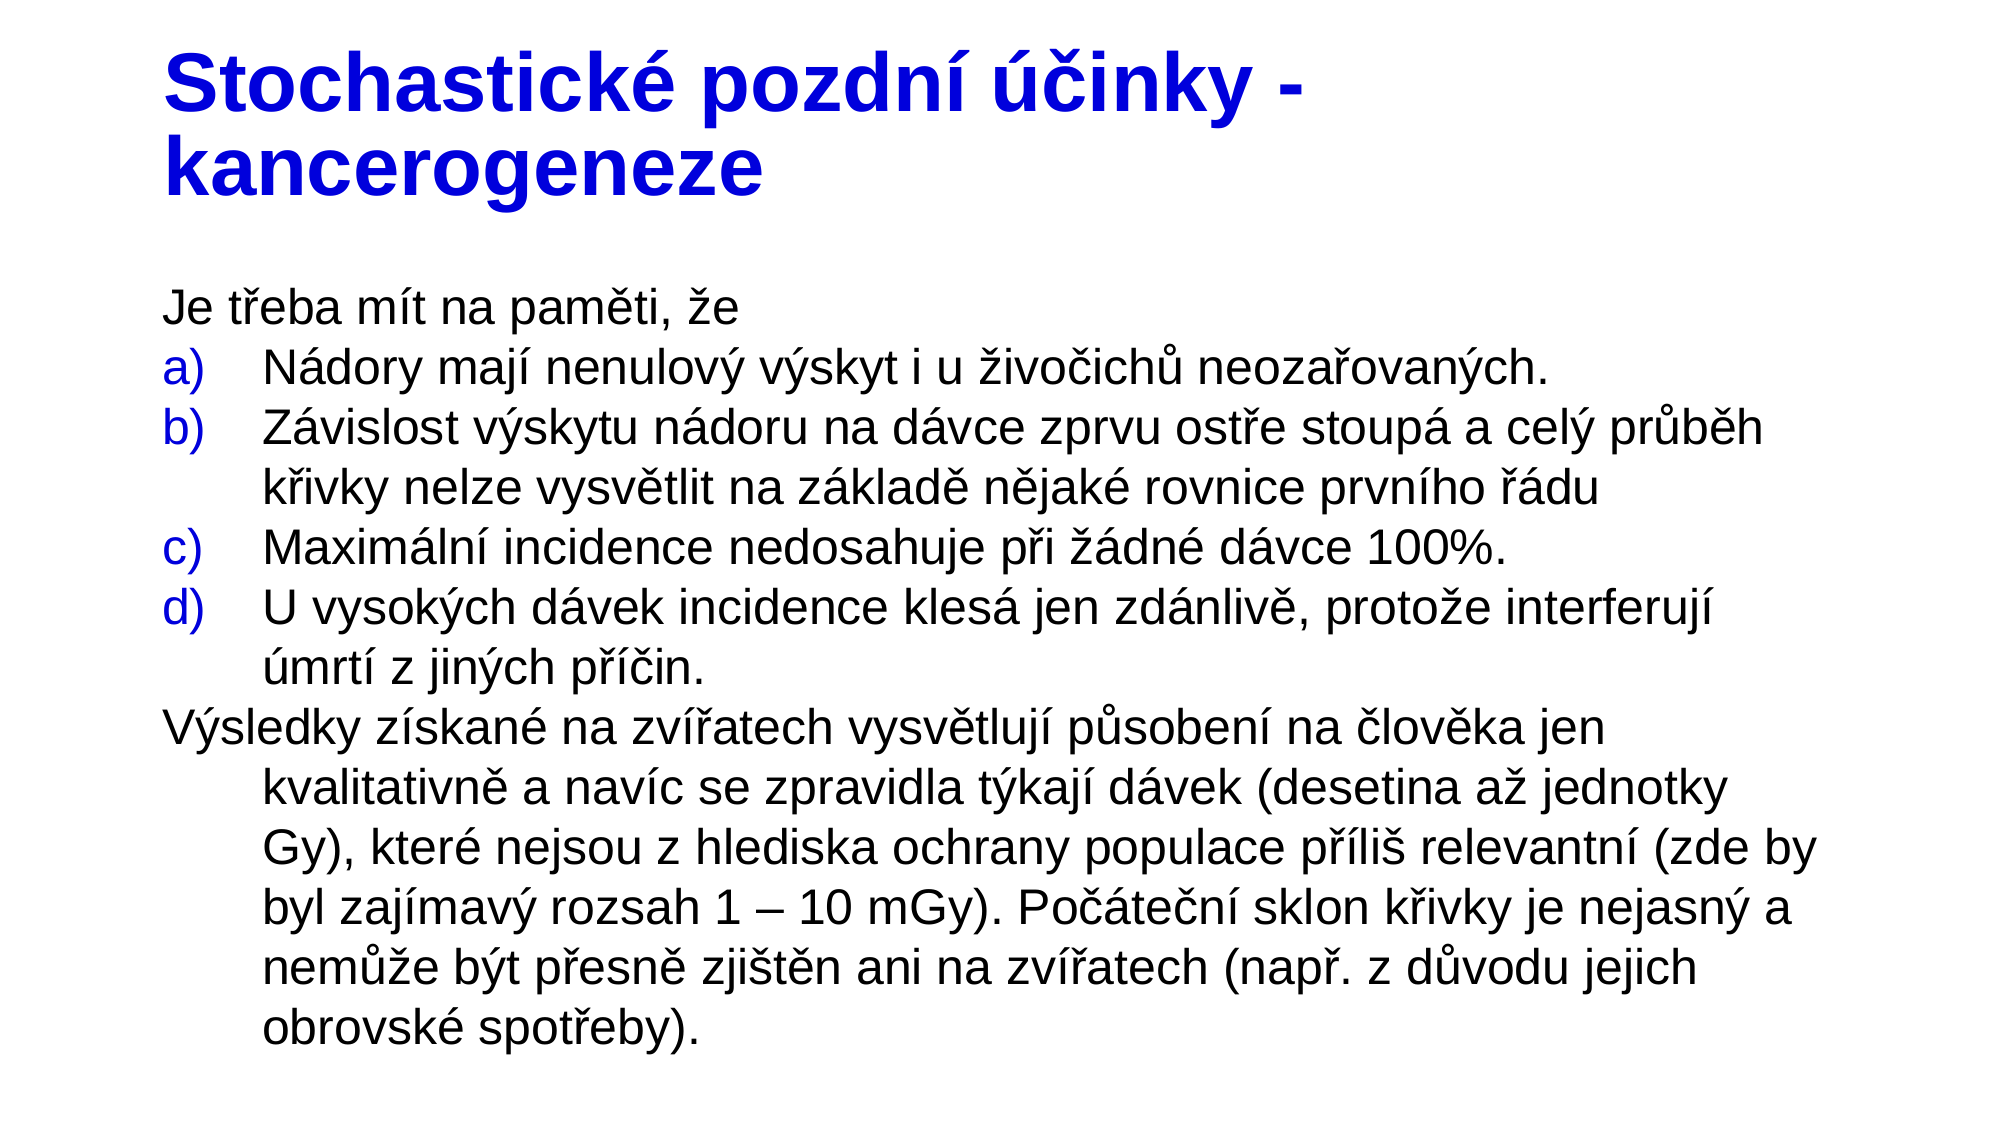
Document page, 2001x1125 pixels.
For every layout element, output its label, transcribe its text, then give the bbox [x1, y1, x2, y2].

list Je třeba mít na paměti, že Nádory mají nenulový výskyt i u živočichů neozařovaných. Závislost výskytu nádoru na dávce zprvu ostře stoupá a celý průběh křivky nelze vysvětlit na základě nějaké rovnice prvního řádu Maximální incidence nedosahuje při žádné dávce 100%. U vysokých dávek incidence klesá jen zdánlivě, protože interferují úmrtí z jiných příčin. Výsledky získané na zvířatech vysvětlují působení na člověka jen kvalitativně a navíc se zpravidla týkají dávek (desetina až jednotky Gy), které nejsou z hlediska ochrany populace příliš relevantní (zde by byl zajímavý rozsah 1 – 10 mGy). Počáteční sklon křivky je nejasný a nemůže být přesně zjištěn ani na zvířatech (např. z důvodu jejich obrovské spotřeby). [162, 274, 1837, 1125]
title Stochastické pozdní účinky - kancerogeneze [163, 45, 1369, 185]
